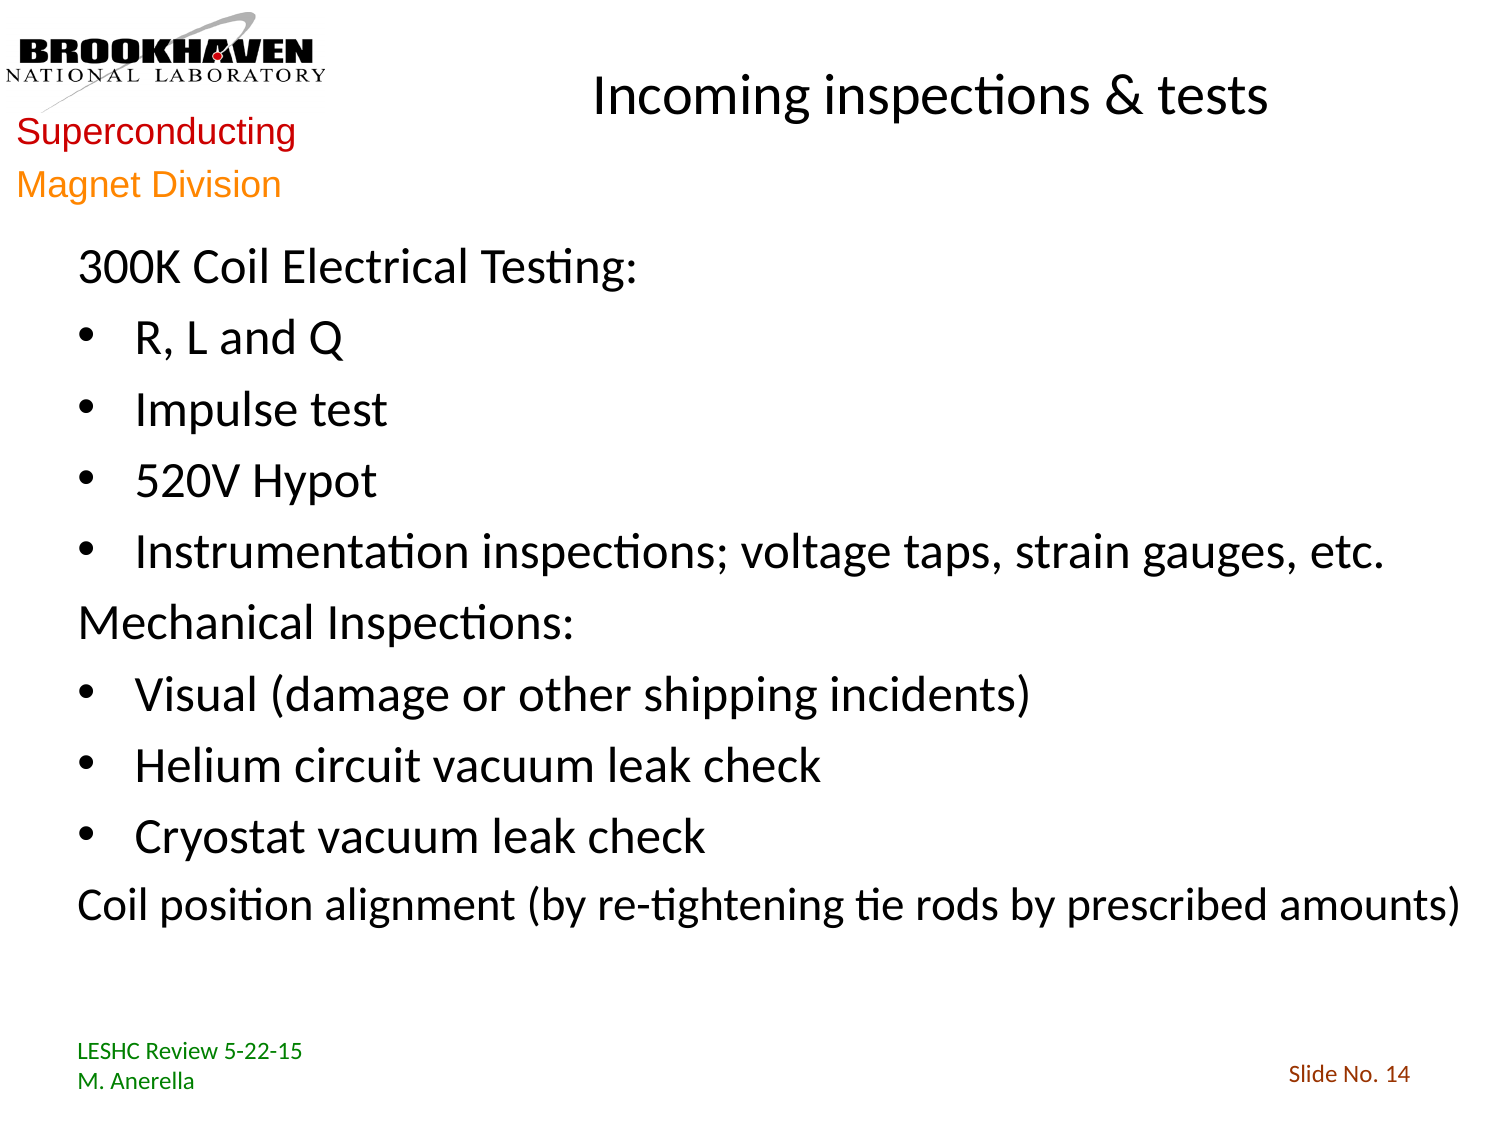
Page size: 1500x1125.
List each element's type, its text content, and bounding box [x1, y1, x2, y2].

title Incoming inspections & tests [437, 45, 1425, 138]
list 300K Coil Electrical Testing: R, L and Q Impulse test 520V Hypot Instrumentation inspections; voltage taps, strain gauges, etc. Mechanical Inspections: Visual (damage or other shipping incidents) Helium circuit vacuum leak check Cryostat vacuum leak check Coil position alignment (by re-tightening tie rods by prescribed amounts) [62, 224, 1488, 968]
